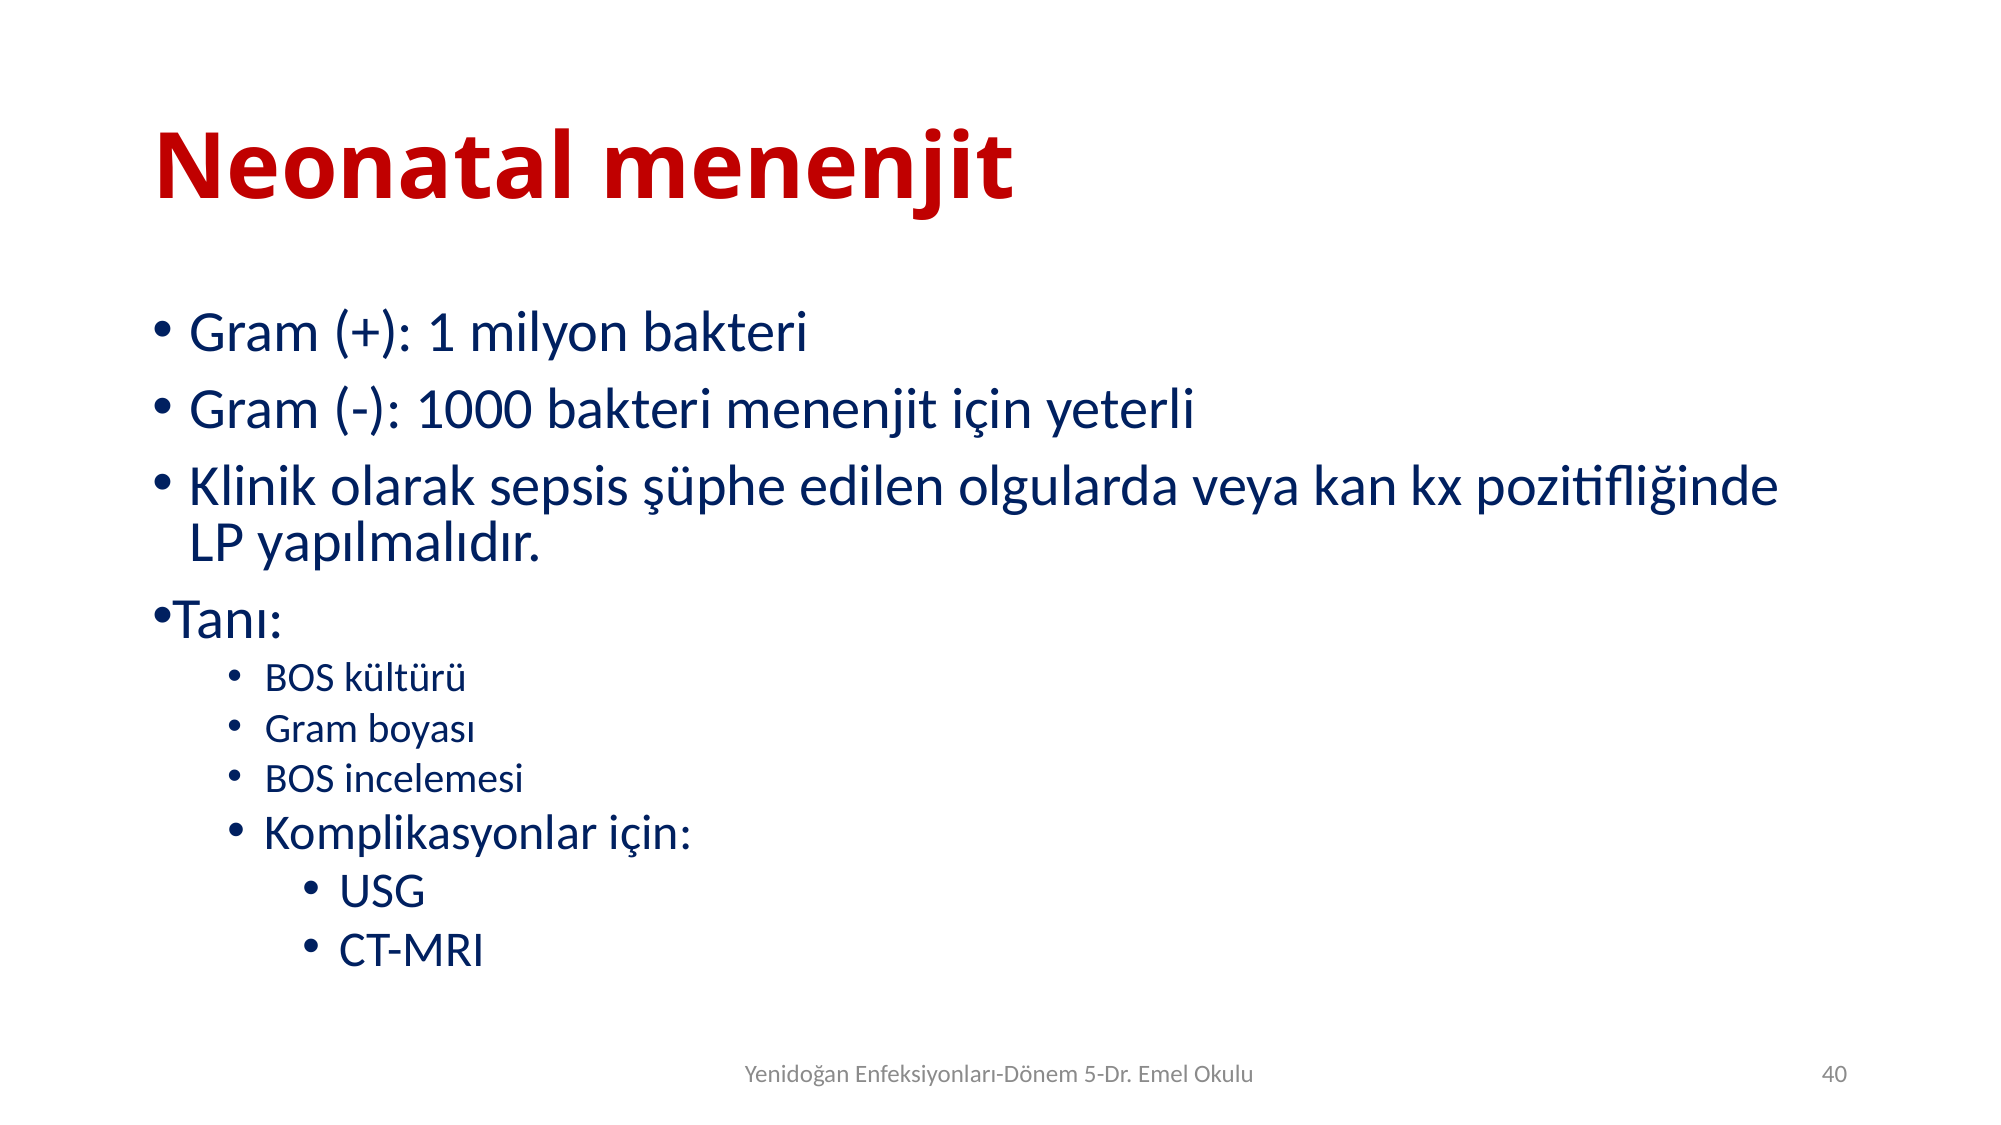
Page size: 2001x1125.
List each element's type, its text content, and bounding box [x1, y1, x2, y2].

title Neonatal menenjit [137, 59, 1863, 278]
list Gram (+): 1 milyon bakteri Gram (-): 1000 bakteri menenjit için yeterli Klinik olarak sepsis şüphe edilen olgularda veya kan kx pozitifliğinde LP yapılmalıdır. Tanı: BOS kültürü Gram boyası BOS incelemesi Komplikasyonlar için: USG CT-MRI [137, 299, 1863, 1014]
slide_number 39 [1412, 1042, 1863, 1103]
footer Yenidoğan Enfeksiyonları-Dönem 5-Dr. Emel Okulu [662, 1042, 1338, 1103]
